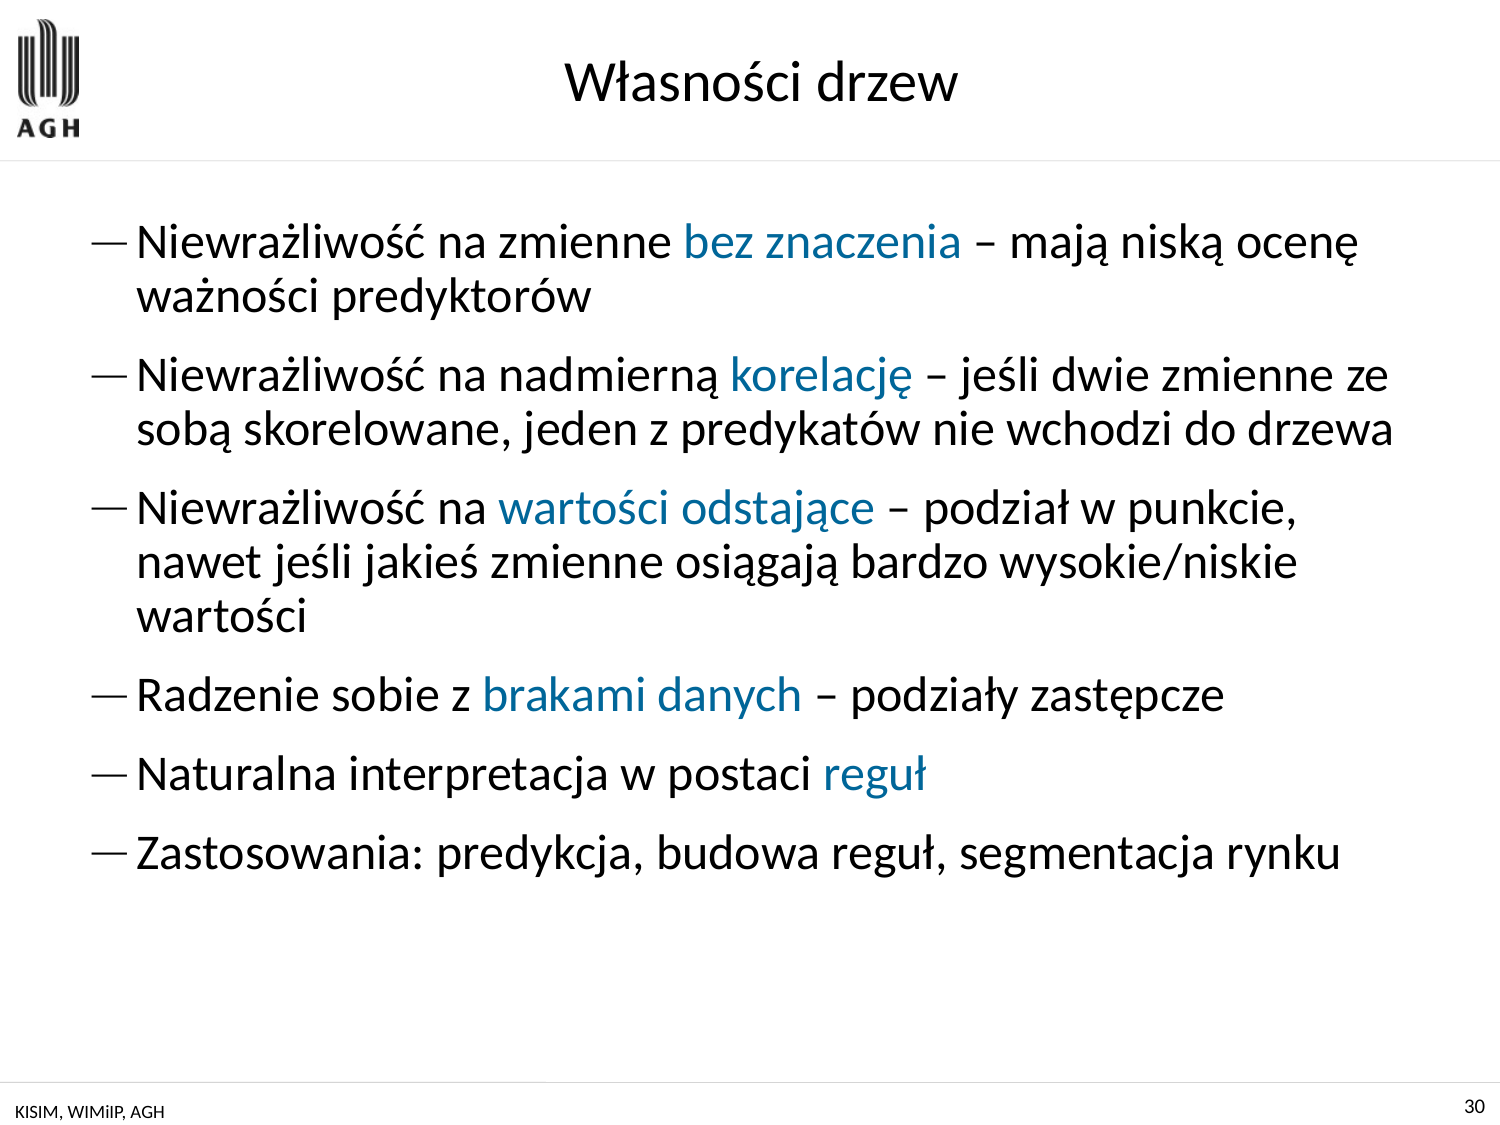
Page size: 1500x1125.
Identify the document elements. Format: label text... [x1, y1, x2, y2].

footer KISIM, WIMiIP, AGH [0, 1092, 476, 1125]
picture [17, 19, 79, 138]
title Własności drzew [147, 30, 1377, 126]
list Niewrażliwość na zmienne bez znaczenia – mają niską ocenę ważności predyktorów Niewrażliwość na nadmierną korelację – jeśli dwie zmienne ze sobą skorelowane, jeden z predykatów nie wchodzi do drzewa Niewrażliwość na wartości odstające – podział w punkcie, nawet jeśli jakieś zmienne osiągają bardzo wysokie/niskie wartości Radzenie sobie z brakami danych – podziały zastępcze Naturalna interpretacja w postaci reguł Zastosowania: predykcja, budowa reguł, segmentacja rynku [76, 207, 1428, 1048]
